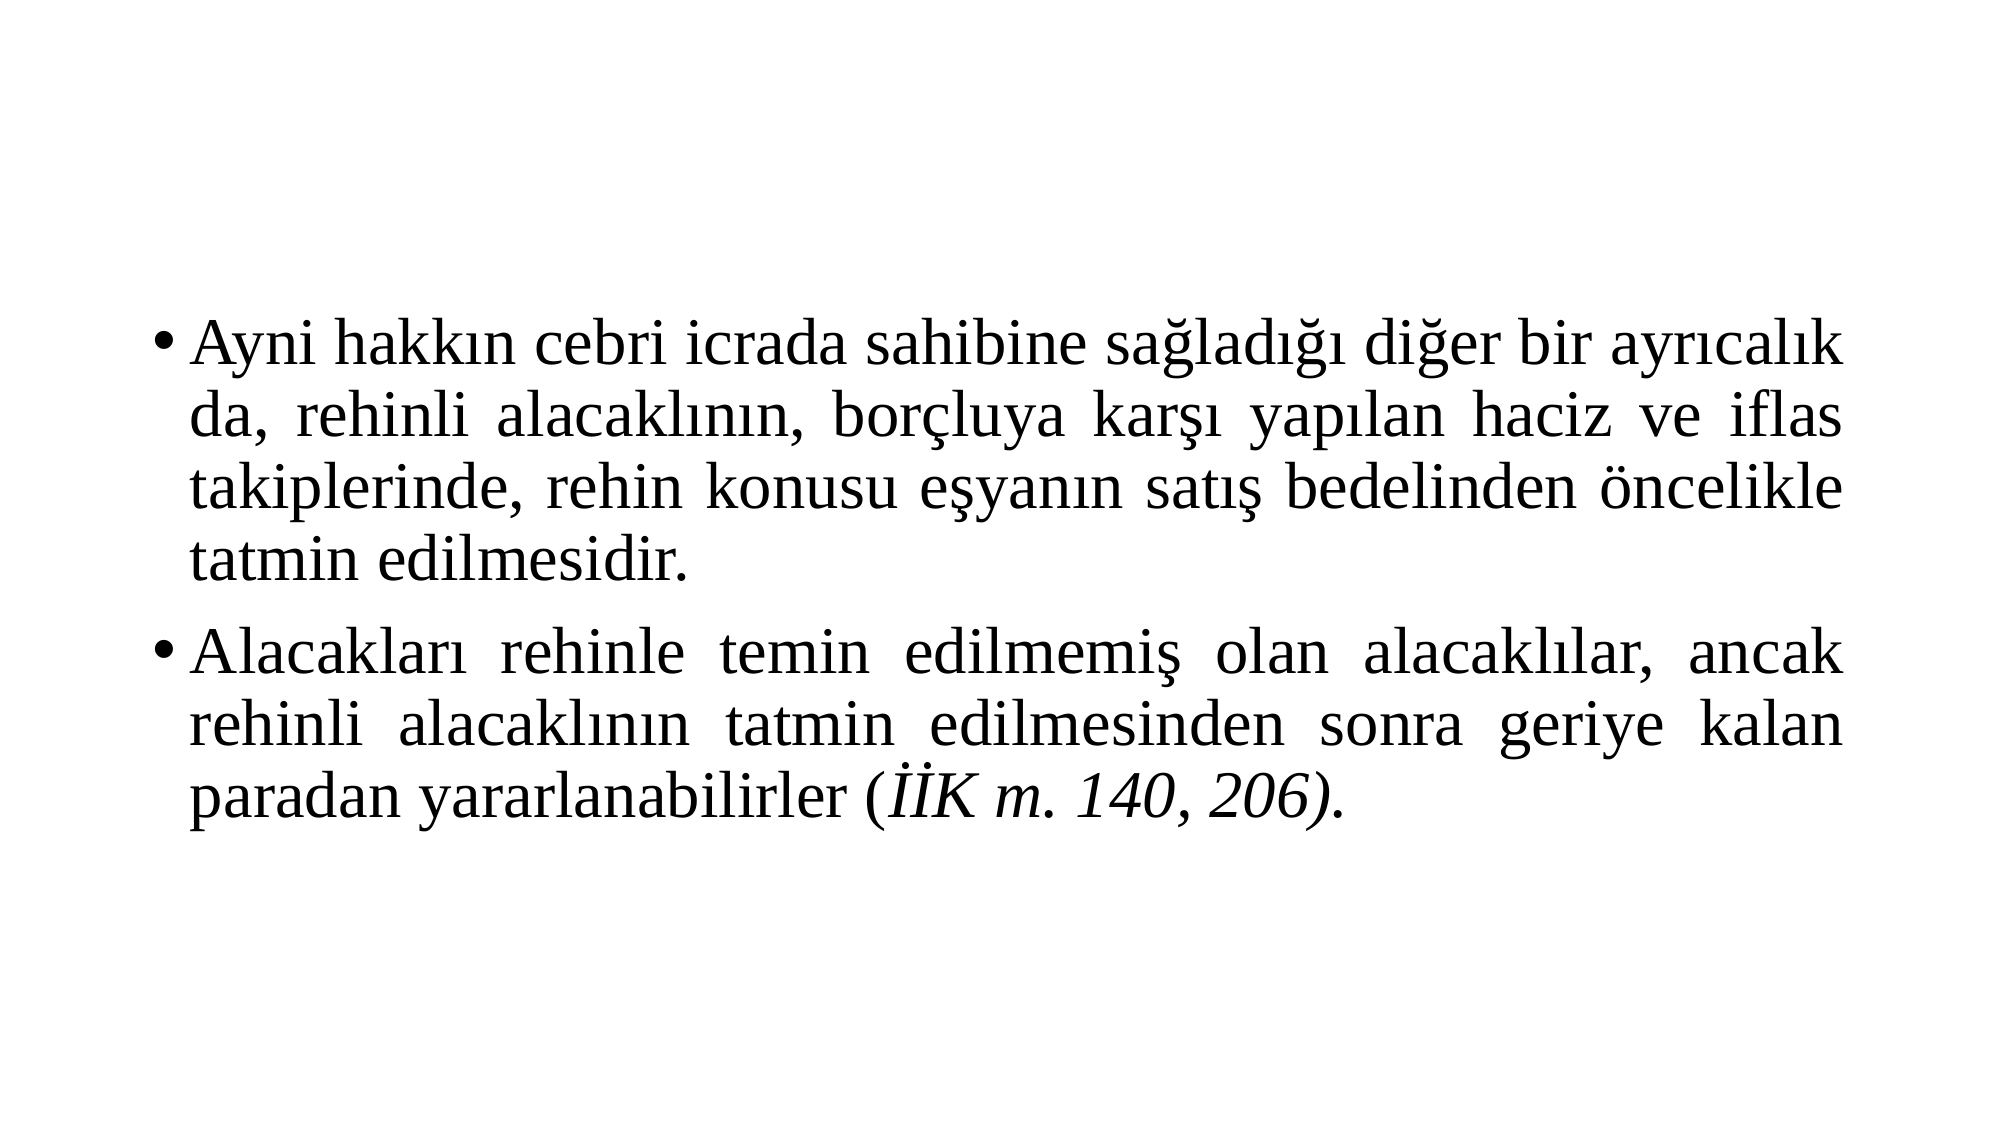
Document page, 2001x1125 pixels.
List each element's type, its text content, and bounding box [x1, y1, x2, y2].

list Ayni hakkın cebri icrada sahibine sağladığı diğer bir ayrıcalık da, rehinli alacaklının, borçluya karşı yapılan haciz ve iflas takiplerinde, rehin konusu eşyanın satış bedelinden öncelikle tatmin edilmesidir. Alacakları rehinle temin edilmemiş olan alacaklılar, ancak rehinli alacaklının tatmin edilmesinden sonra geriye kalan paradan yararlanabilirler (İİK m. 140, 206). [137, 299, 1863, 1014]
